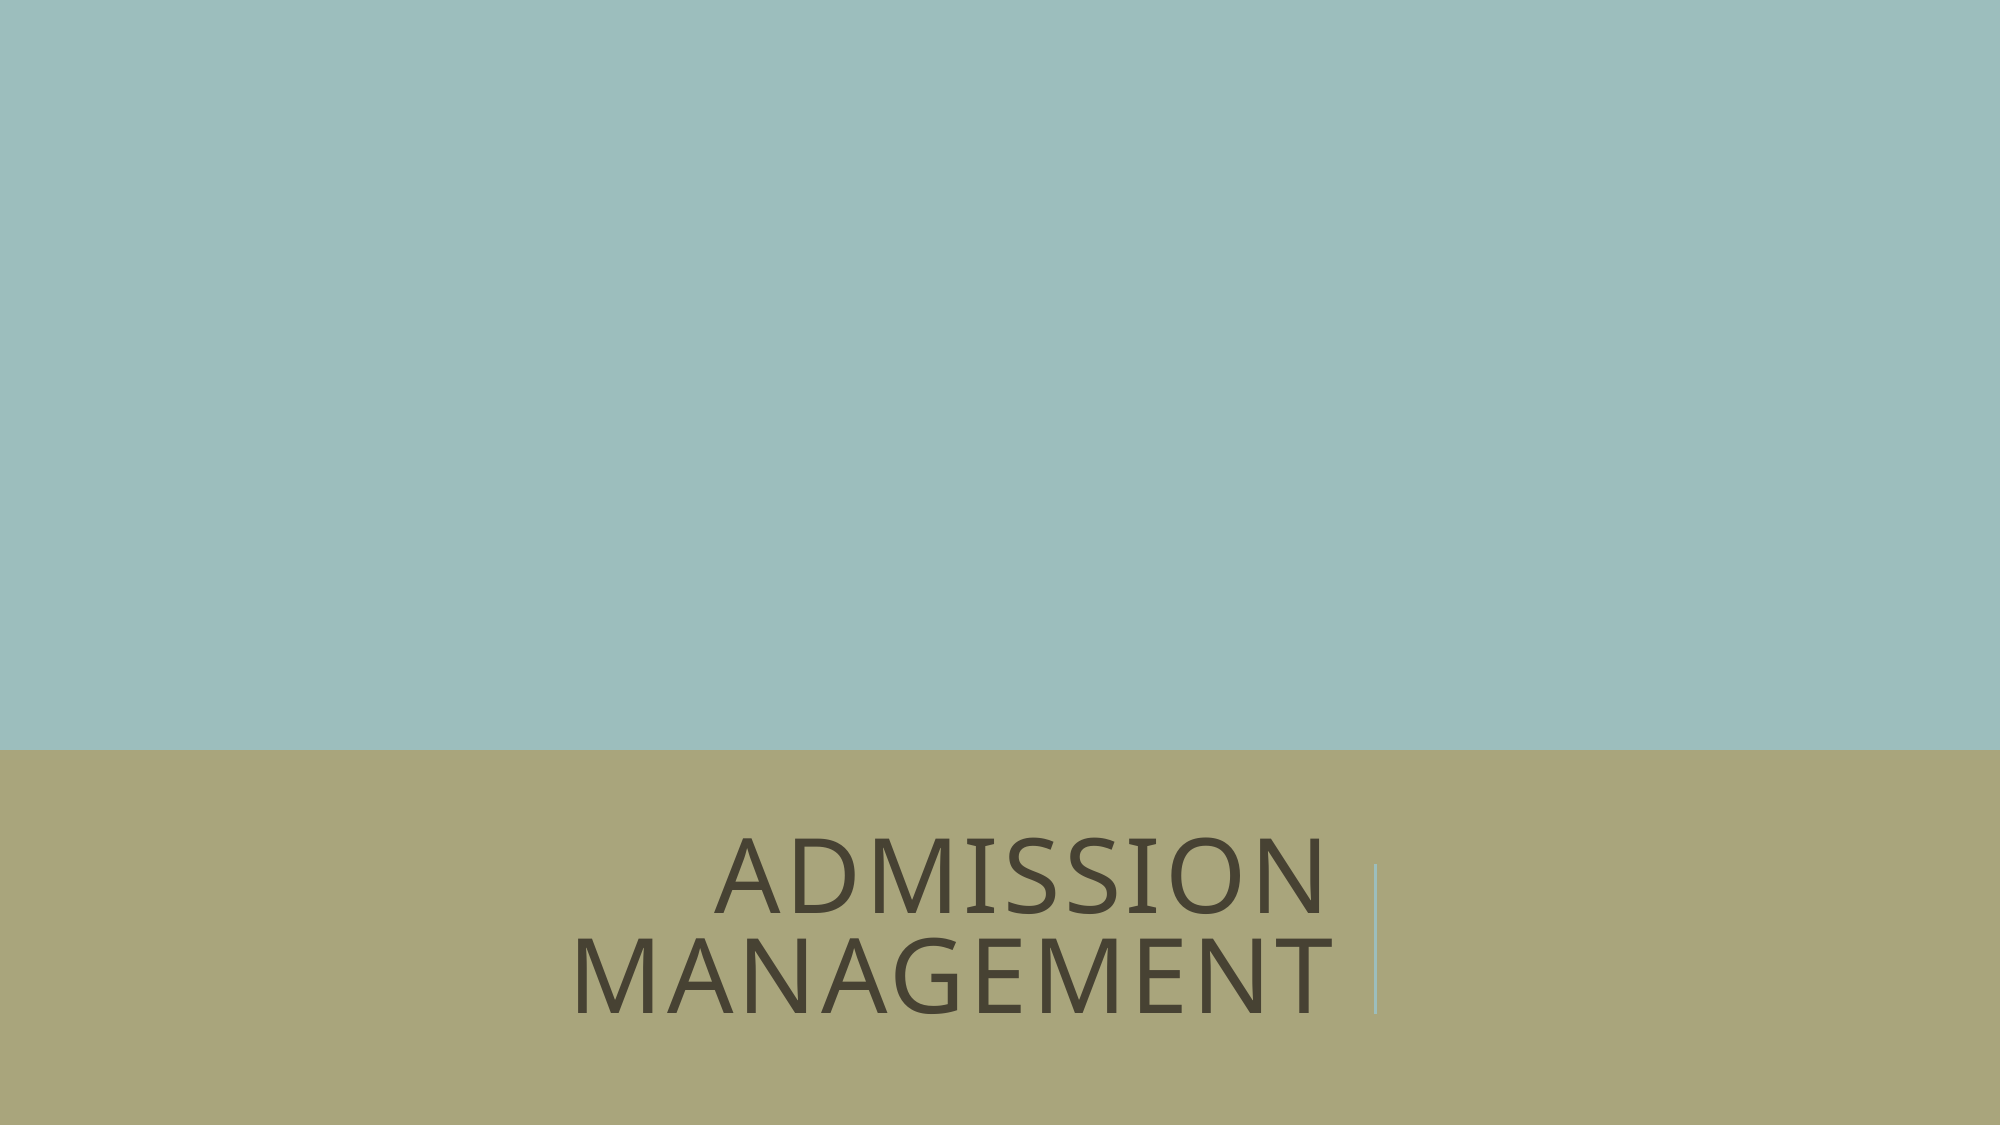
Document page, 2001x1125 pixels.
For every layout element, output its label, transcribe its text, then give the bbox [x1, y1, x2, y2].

title Admission management [75, 813, 1350, 1054]
